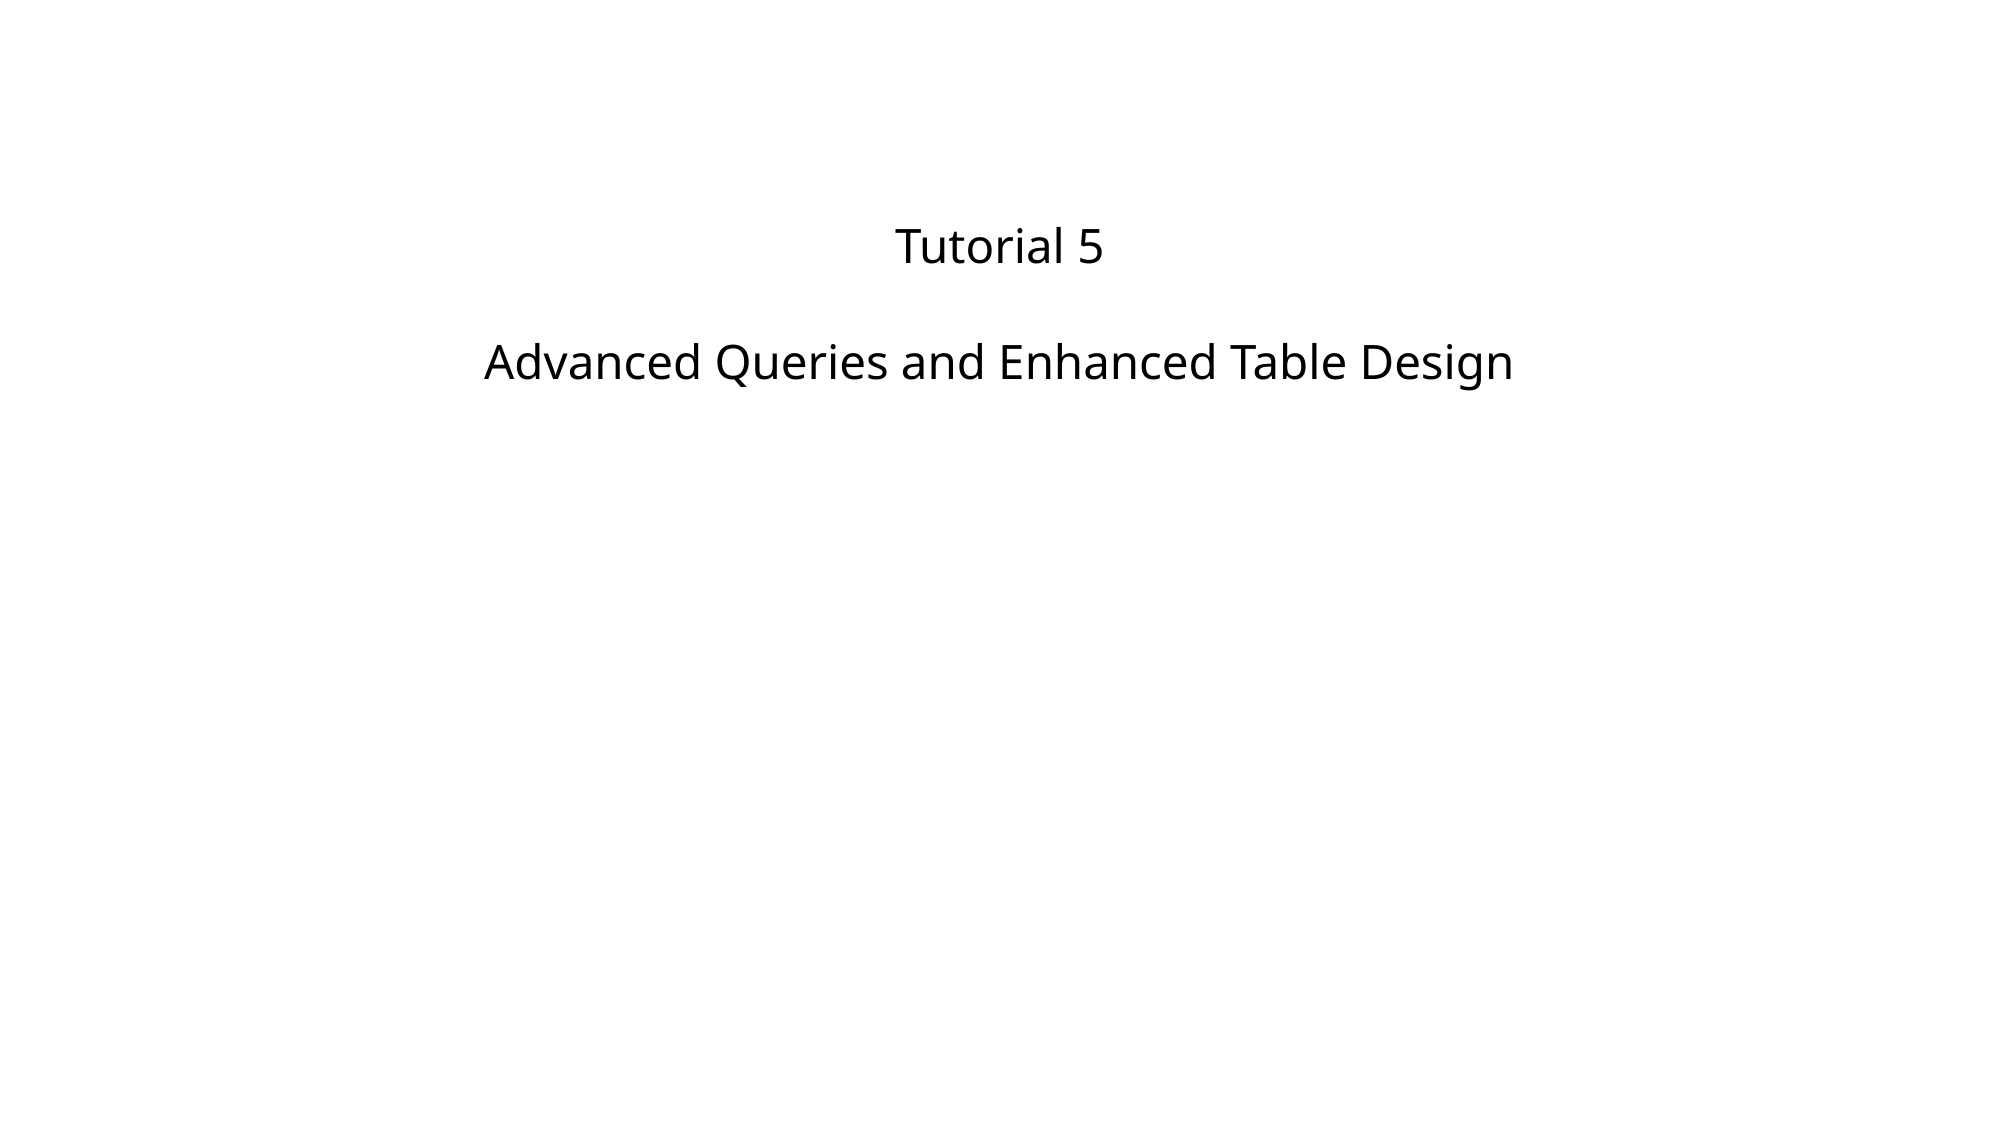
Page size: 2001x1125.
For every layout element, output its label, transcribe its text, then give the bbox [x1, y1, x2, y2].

title Tutorial 5 Advanced Queries and Enhanced Table Design [0, 149, 2000, 400]
